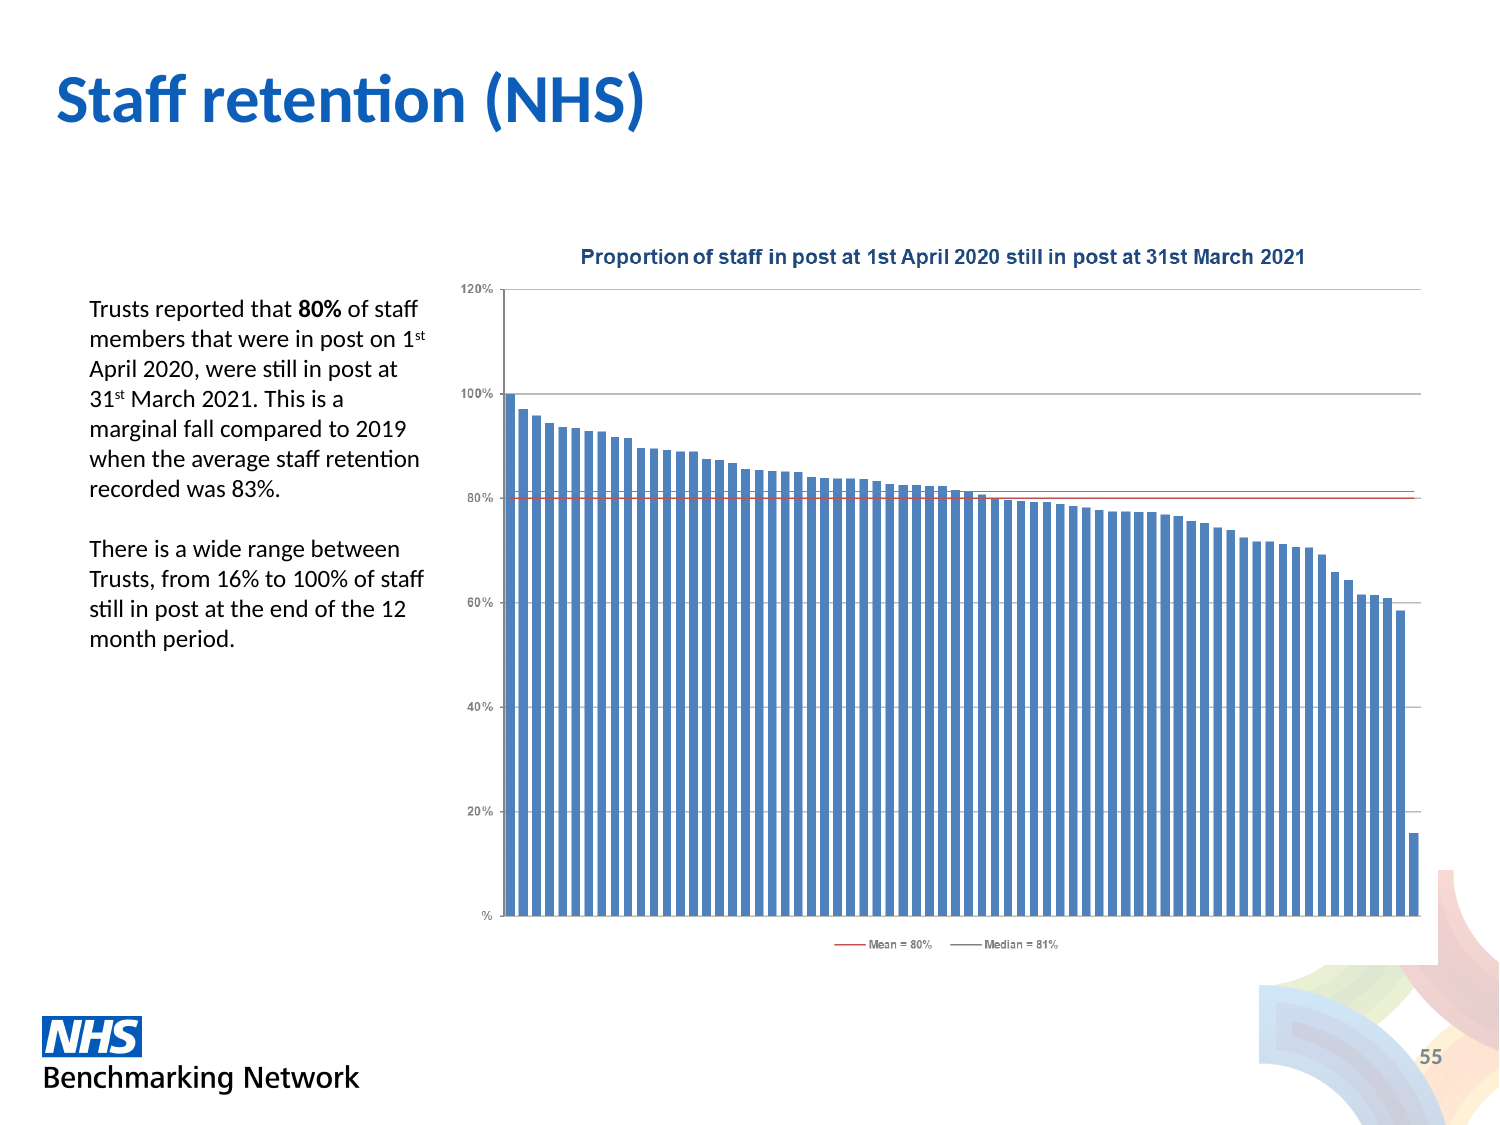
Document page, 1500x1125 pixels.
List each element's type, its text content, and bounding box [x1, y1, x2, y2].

picture [42, 1016, 360, 1095]
text_box Trusts reported that 80% of staff members that were in post on 1st April 2020, were still in post at 31st March 2021. This is a marginal fall compared to 2019 when the average staff retention recorded was 83%. There is a wide range between Trusts, from 16% to 100% of staff still in post at the end of the 12 month period. [74, 285, 449, 660]
title Staff retention (NHS) [41, 28, 1459, 174]
picture [449, 233, 1438, 965]
slide_number 55 [1191, 1025, 1458, 1086]
